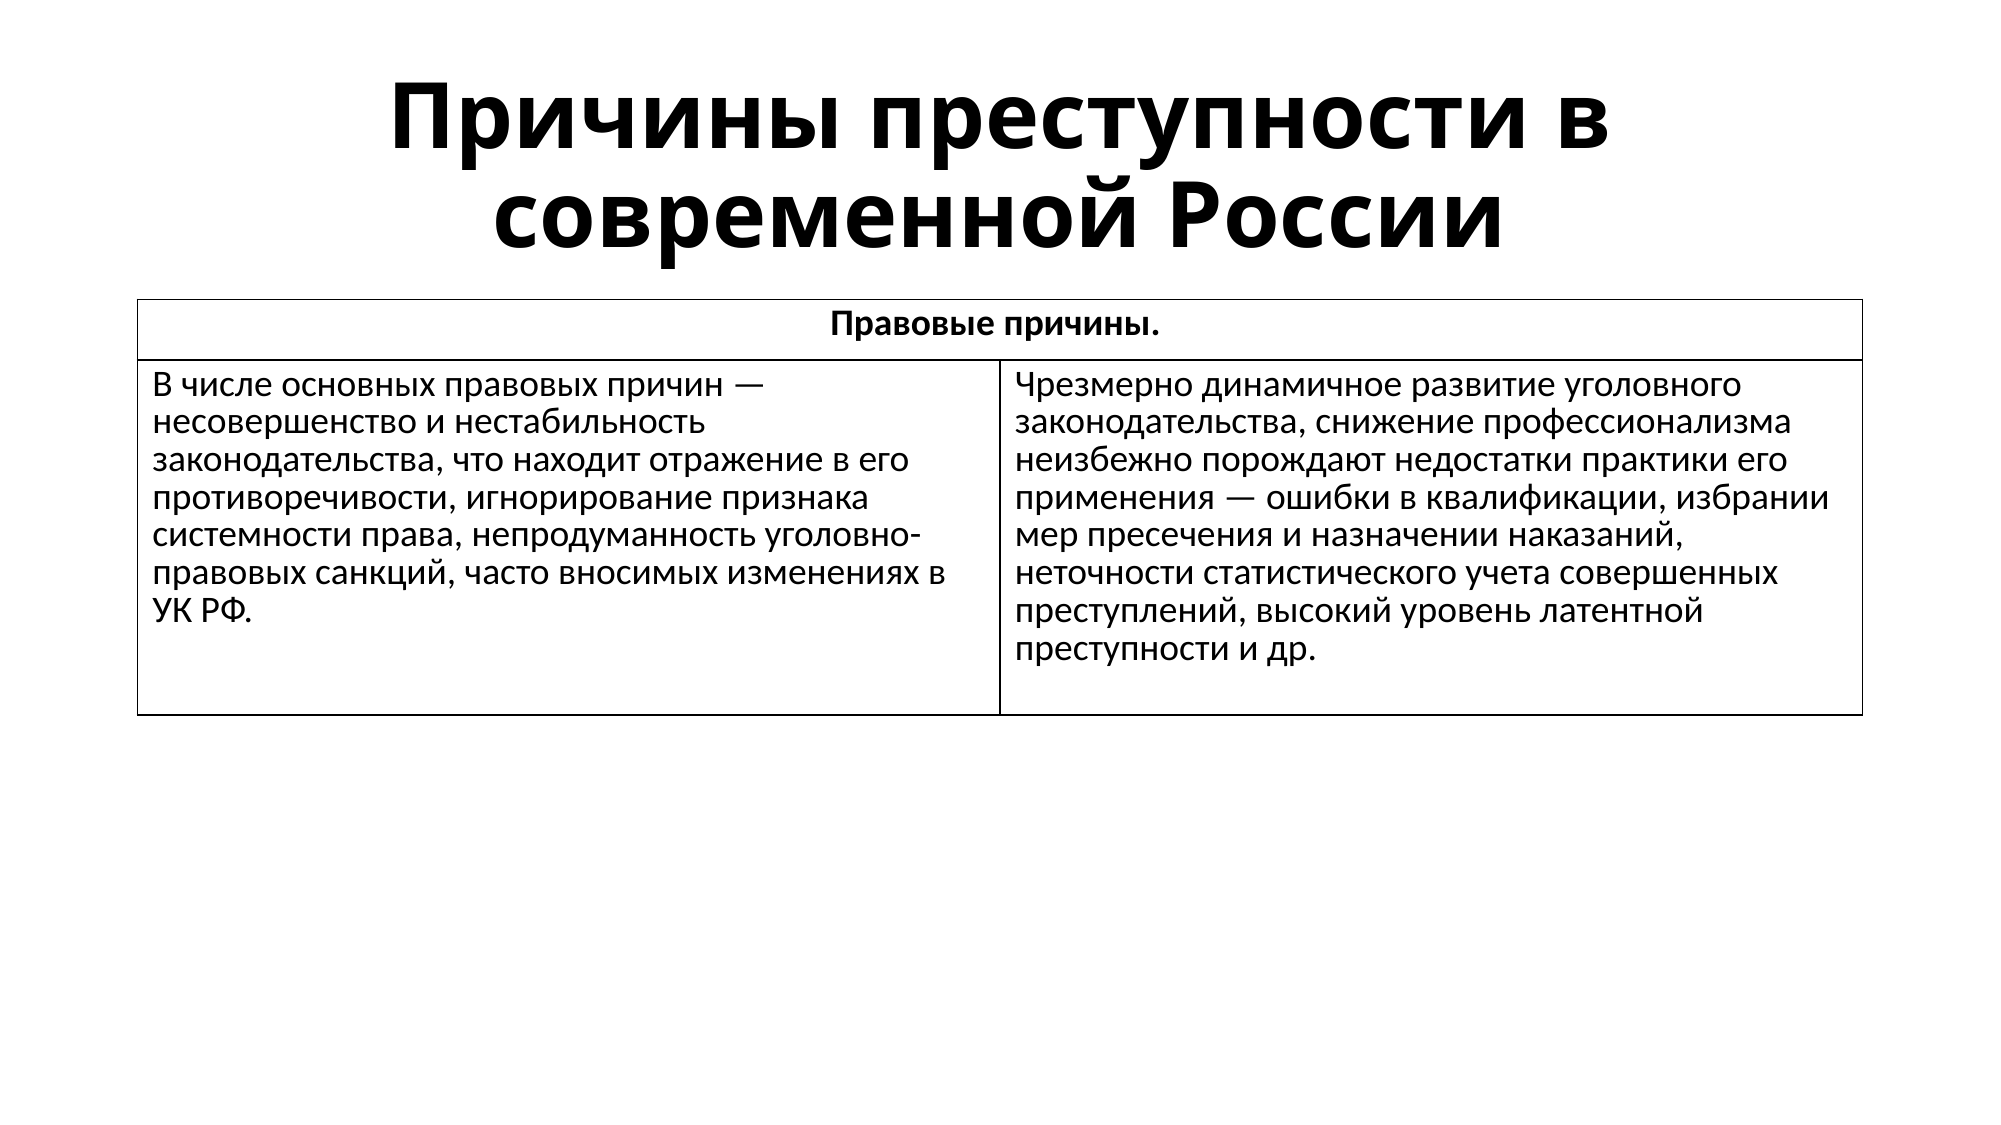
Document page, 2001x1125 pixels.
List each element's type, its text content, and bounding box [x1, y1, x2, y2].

table_cell Чрезмерно динамичное развитие уголовного законодательства, снижение профессионализма неизбежно порождают недостатки практики его применения — ошибки в квалификации, избрании мер пресечения и назначении наказаний, неточности статистического учета совершенных преступлений, высокий уровень латентной преступности и др. [1001, 361, 1862, 714]
table_cell В числе основных правовых причин — несовершенство и нестабильность законодательства, что находит отражение в его противоречивости, игнорирование признака системности права, непродуманность уголовно-правовых санкций, часто вносимых изменениях в УК РФ. [138, 361, 999, 714]
title Причины преступности в современной России [137, 59, 1863, 278]
table_header Правовые причины. [138, 300, 1862, 359]
